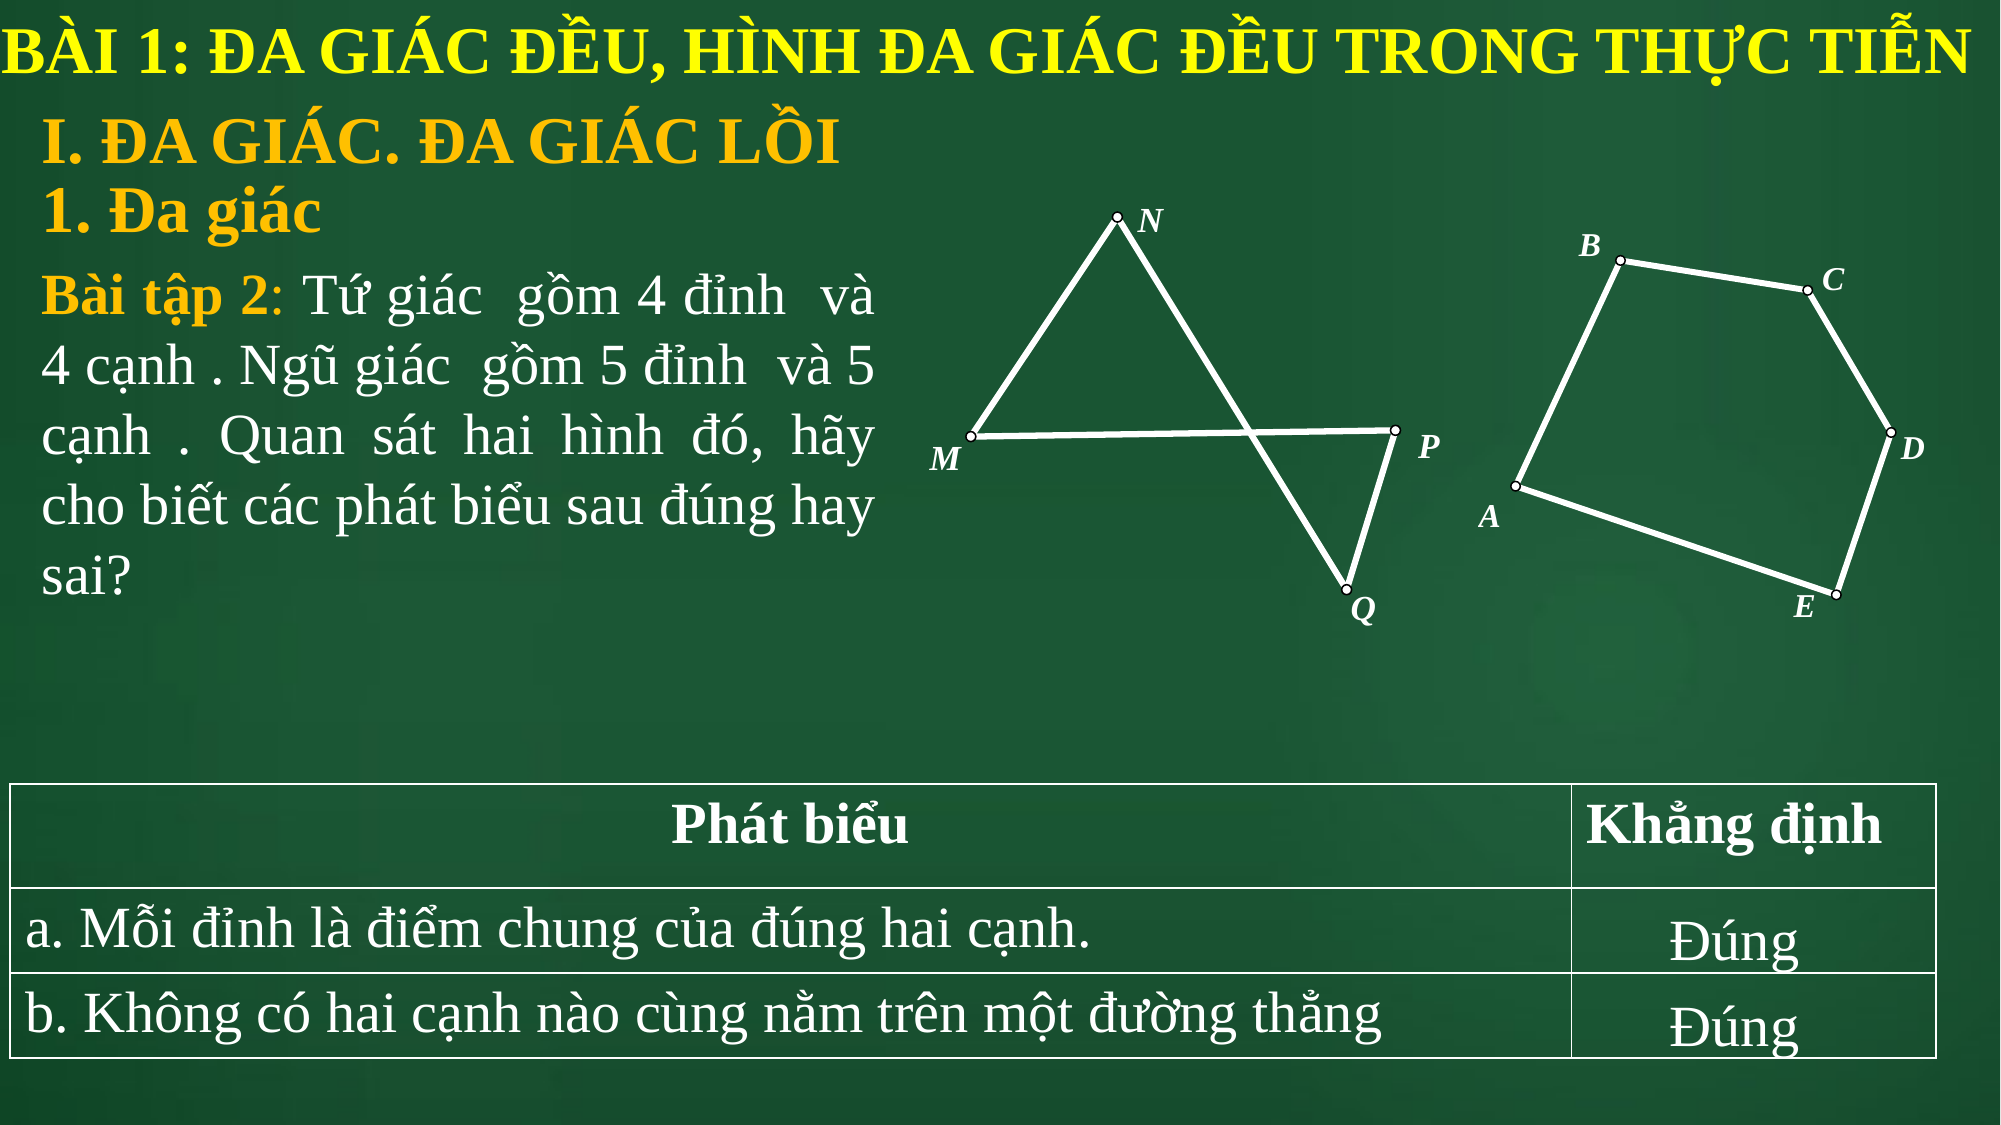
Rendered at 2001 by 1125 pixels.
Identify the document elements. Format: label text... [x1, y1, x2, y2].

table_cell a. Mỗi đỉnh là điểm chung của đúng hai cạnh. [11, 889, 1571, 972]
table_cell [1815, 889, 1935, 972]
table_cell [1815, 974, 1935, 1057]
picture [0, 0, 2001, 1125]
table_cell [1572, 889, 1654, 972]
table_header Phát biểu [11, 785, 1571, 887]
text_box 1. Đa giác [26, 158, 455, 254]
table_cell [1572, 974, 1654, 1057]
text_box BÀI 1: ĐA GIÁC ĐỀU, HÌNH ĐA GIÁC ĐỀU TRONG THỰC TIỄN [0, 0, 2000, 95]
text_box Đúng [1654, 972, 1815, 1066]
table_header Khẳng định [1572, 785, 1935, 887]
text_box I. ĐA GIÁC. ĐA GIÁC LỒI [10, 89, 1348, 185]
table_cell b. Không có hai cạnh nào cùng nằm trên một đường thẳng [11, 974, 1571, 1057]
text_box Đúng [1654, 886, 1815, 972]
